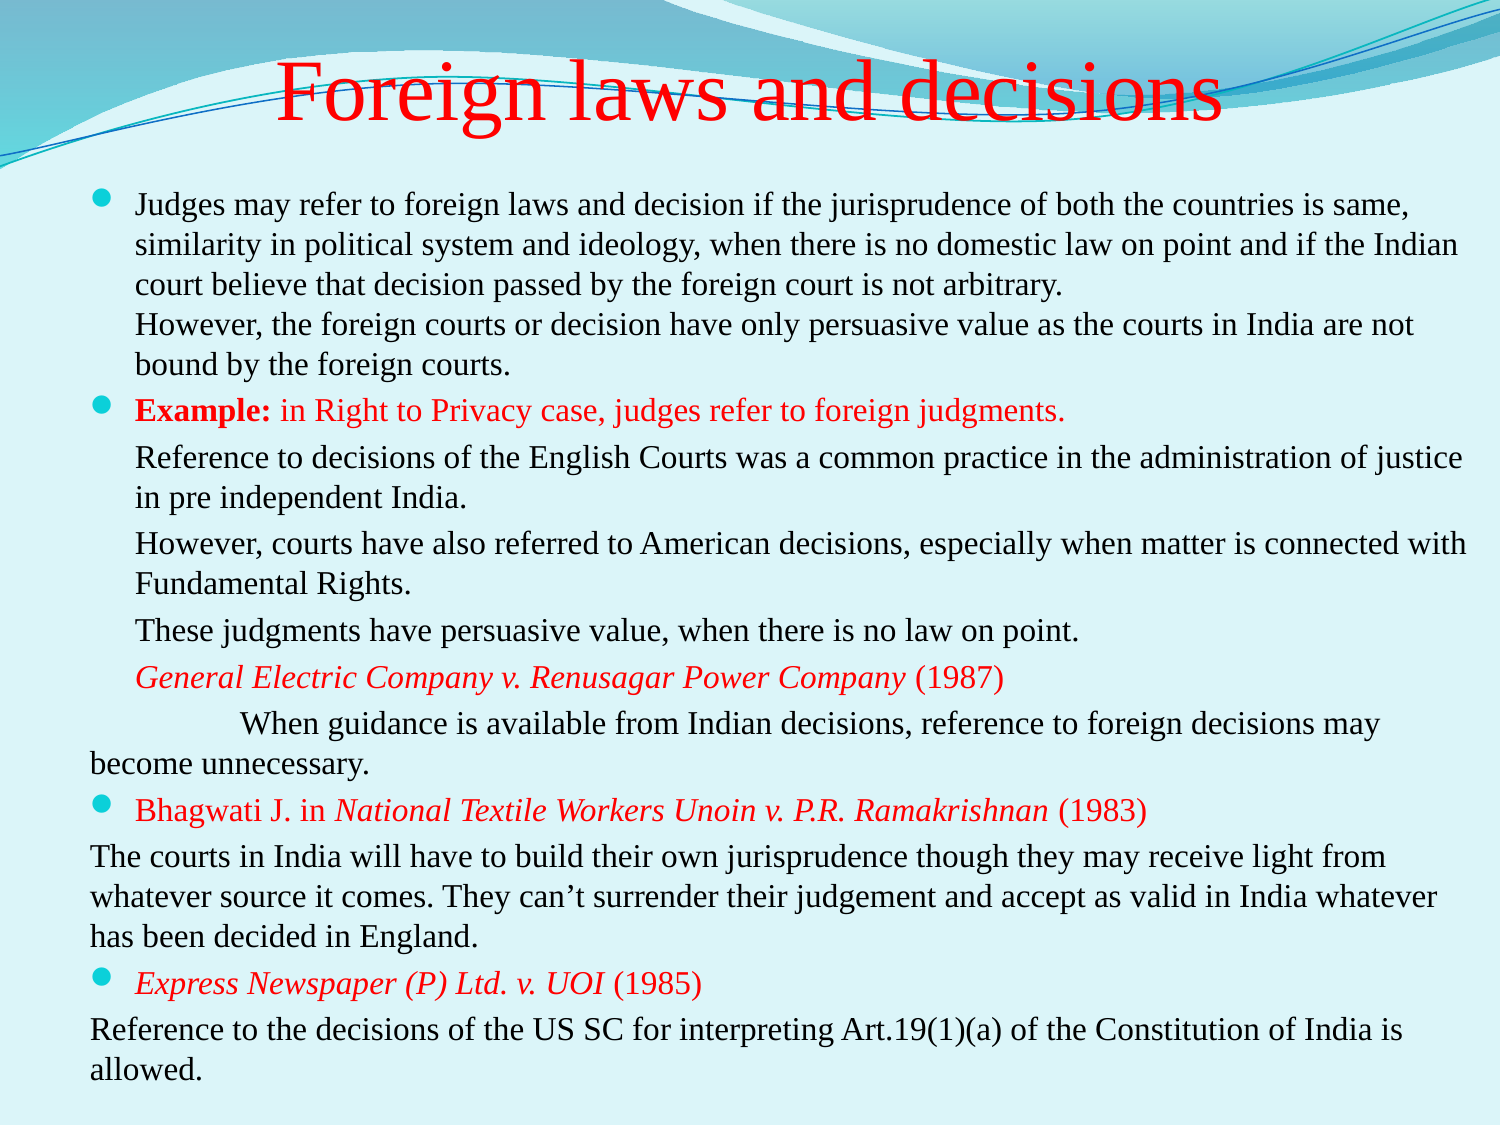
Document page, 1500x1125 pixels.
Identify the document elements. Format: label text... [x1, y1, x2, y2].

list Judges may refer to foreign laws and decision if the jurisprudence of both the countries is same, similarity in political system and ideology, when there is no domestic law on point and if the Indian court believe that decision passed by the foreign court is not arbitrary. However, the foreign courts or decision have only persuasive value as the courts in India are not bound by the foreign courts. Example: in Right to Privacy case, judges refer to foreign judgments. Reference to decisions of the English Courts was a common practice in the administration of justice in pre independent India. However, courts have also referred to American decisions, especially when matter is connected with Fundamental Rights. These judgments have persuasive value, when there is no law on point. General Electric Company v. Renusagar Power Company (1987) When guidance is available from Indian decisions, reference to foreign decisions may become unnecessary. Bhagwati J. in National Textile Workers Unoin v. P.R. Ramakrishnan (1983) The courts in India will have to build their own jurisprudence though they may receive light from whatever source it comes. They can’t surrender their judgement and accept as valid in India whatever has been decided in England. Express Newspaper (P) Ltd. v. UOI (1985) Reference to the decisions of the US SC for interpreting Art.19(1)(a) of the Constitution of India is allowed. [75, 174, 1500, 1125]
title Foreign laws and decisions [75, 24, 1425, 138]
